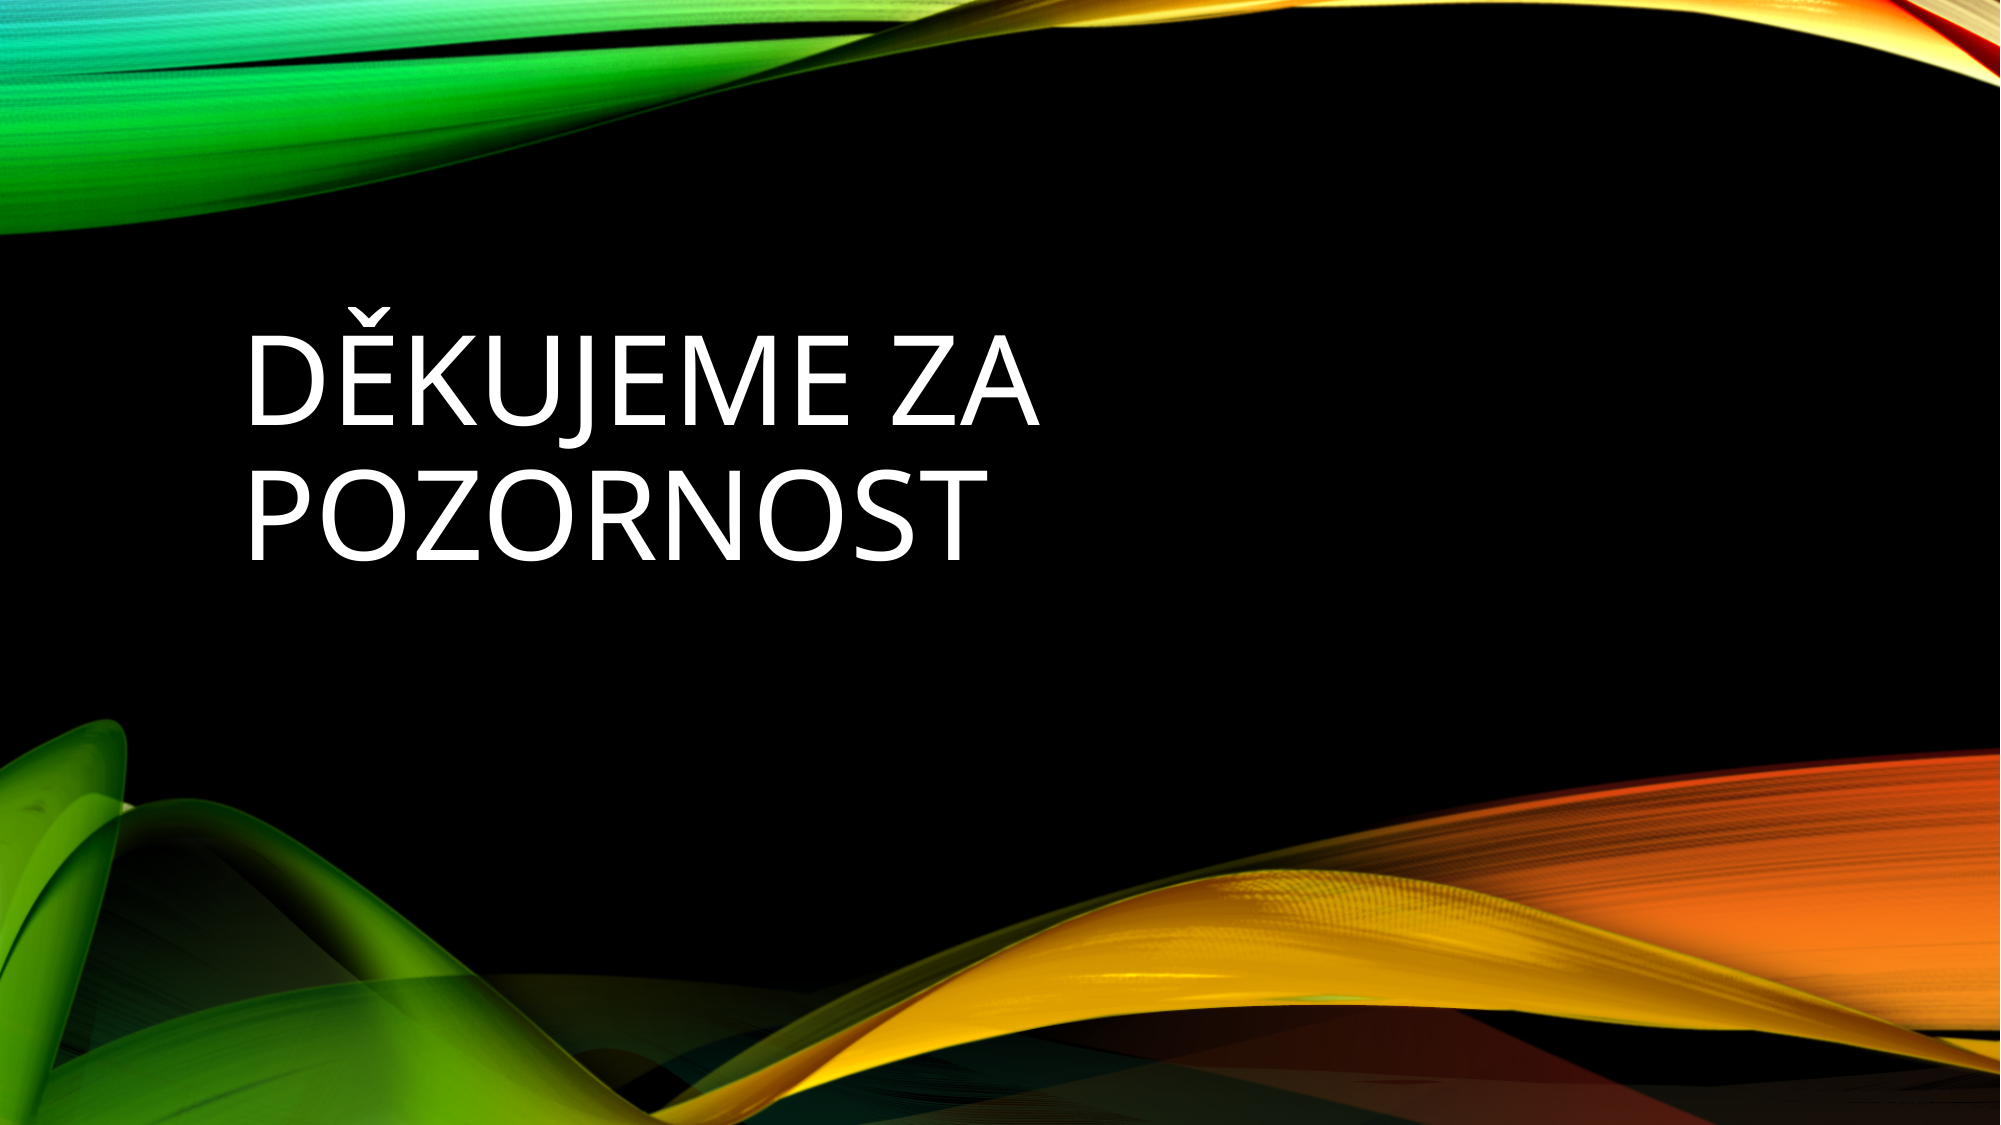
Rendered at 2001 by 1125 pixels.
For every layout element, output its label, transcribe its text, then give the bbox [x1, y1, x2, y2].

title Děkujeme za pozornost [225, 295, 1775, 596]
picture [0, 0, 2000, 237]
picture [0, 717, 2000, 1125]
